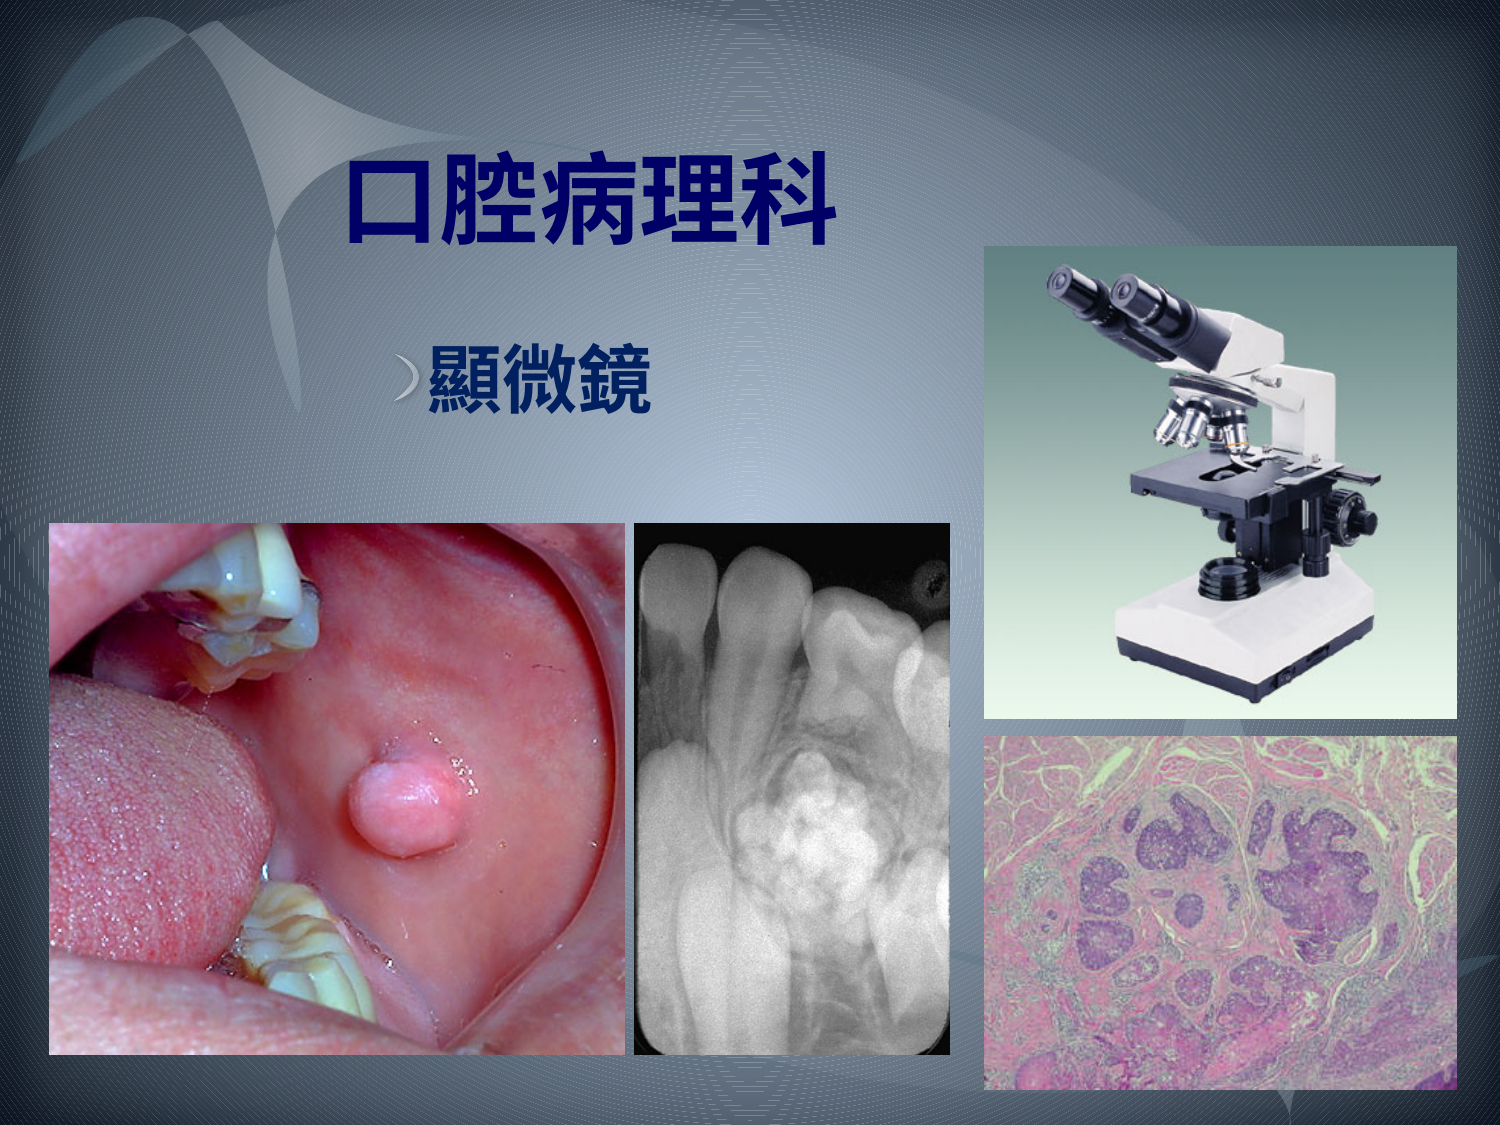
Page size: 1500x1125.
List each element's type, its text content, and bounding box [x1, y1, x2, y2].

picture [0, 0, 1500, 1125]
title 口腔病理科 [324, 129, 1197, 263]
list 顯微鏡 [375, 324, 1198, 956]
